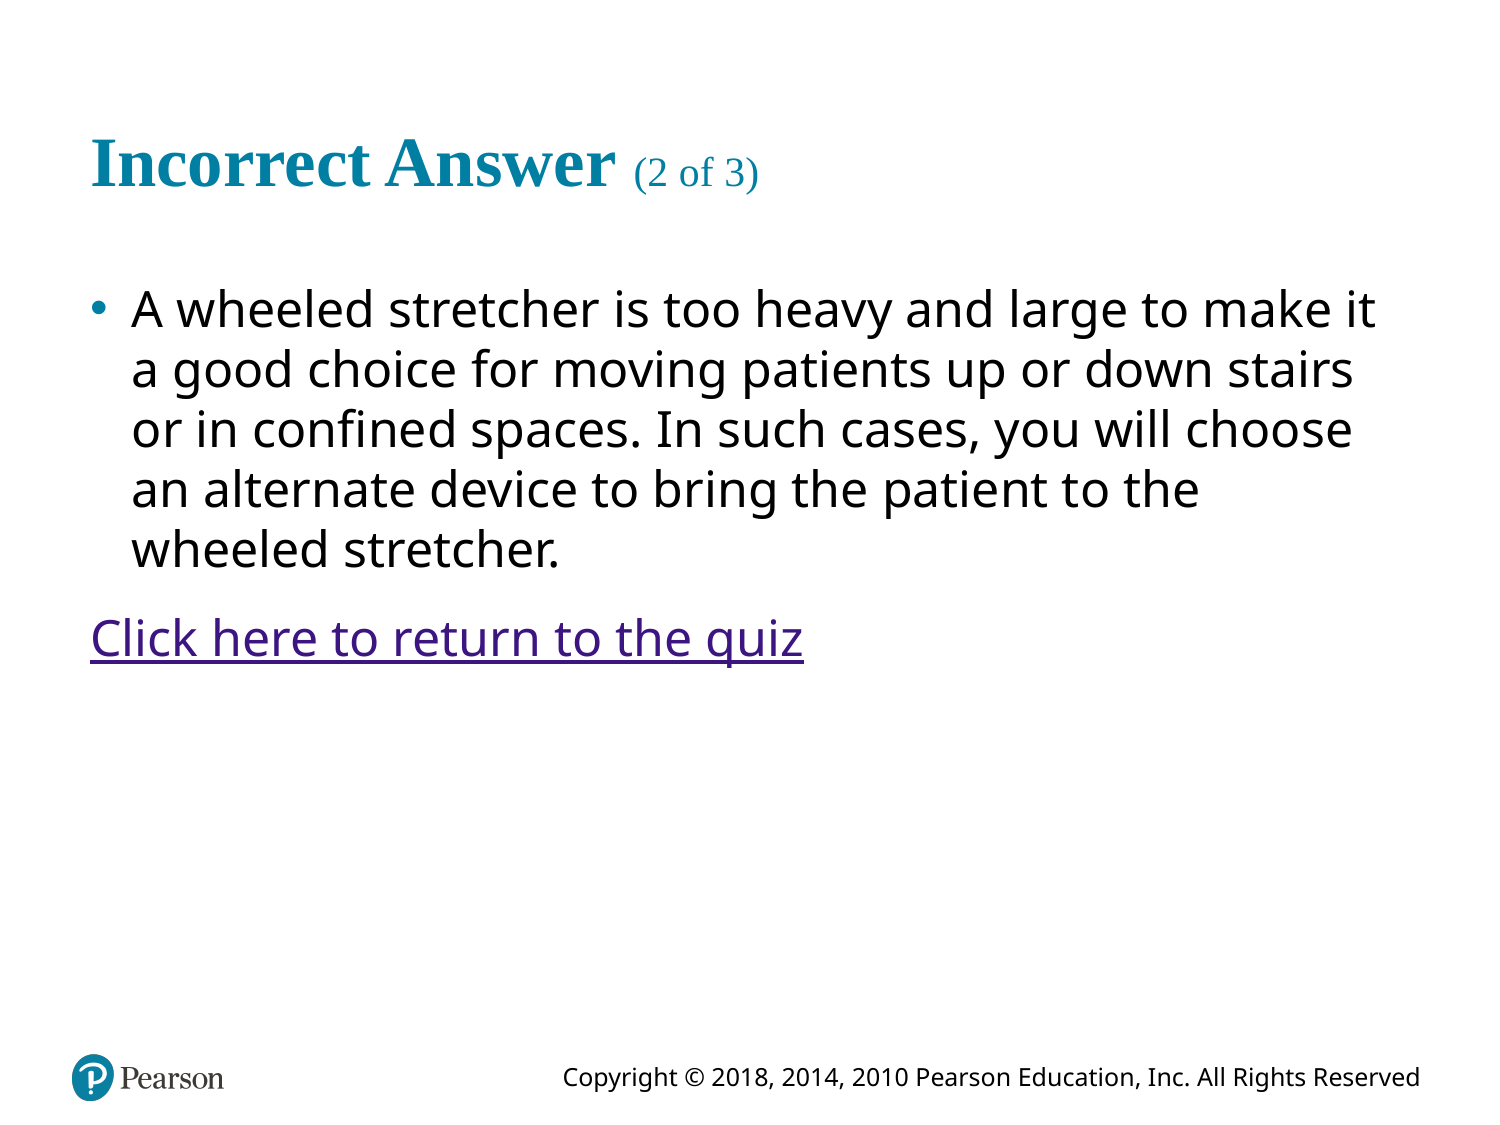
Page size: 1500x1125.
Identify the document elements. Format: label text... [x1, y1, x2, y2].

picture [80, 1063, 106, 1088]
picture [72, 1054, 88, 1070]
list A wheeled stretcher is too heavy and large to make it a good choice for moving patients up or down stairs or in confined spaces. In such cases, you will choose an alternate device to bring the patient to the wheeled stretcher. [75, 262, 1425, 590]
title Incorrect Answer (2 of 3) [75, 35, 1425, 216]
picture [98, 1054, 224, 1101]
picture [72, 1087, 83, 1101]
list Click here to return to the quiz [75, 590, 1425, 682]
